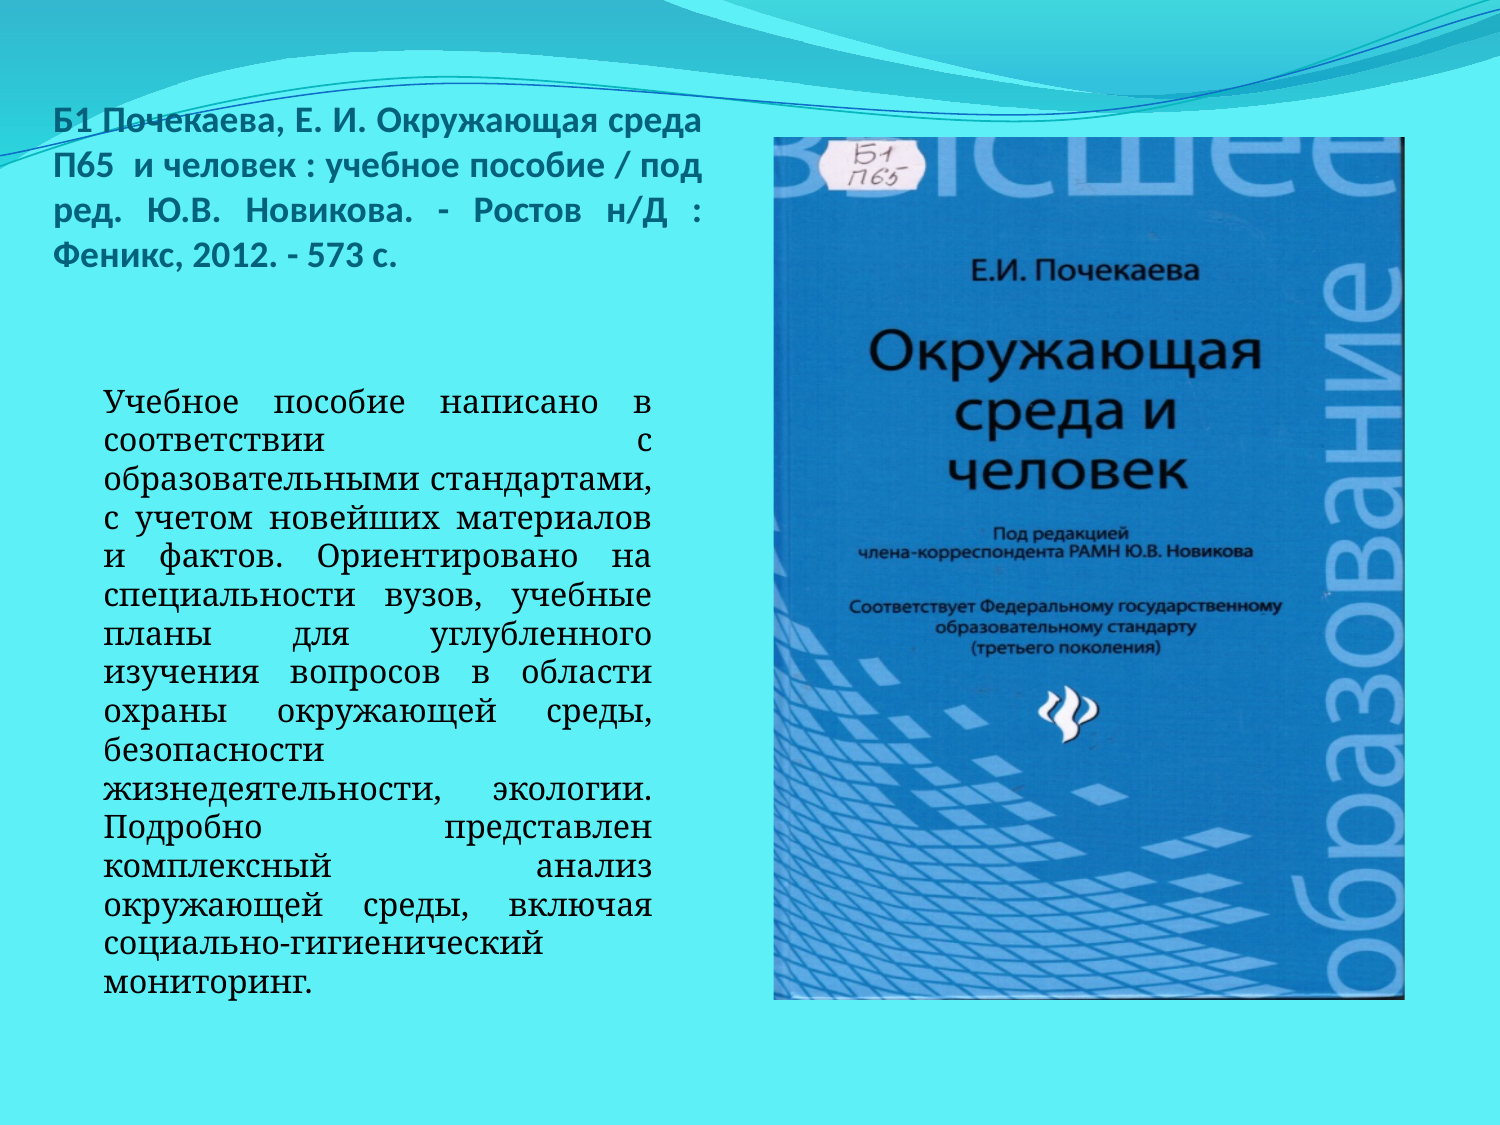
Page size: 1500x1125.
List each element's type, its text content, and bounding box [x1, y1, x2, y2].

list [773, 136, 1405, 1000]
list Учебное пособие написано в соответствии с образовательными стандартами, с учетом новейших материалов и фактов. Ориентировано на специальности вузов, учебные планы для углубленного изучения вопросов в области охраны окружающей среды, безопасности жизнедеятельности, экологии. Подробно представлен комплексный анализ окружающей среды, включая социально-гигиенический мониторинг. [100, 373, 656, 1025]
title Б1 Почекаева, Е. И. Окружающая среда П65 и человек : учебное пособие / под ред. Ю.В. Новикова. - Ростов н/Д : Феникс, 2012. - 573 с. [53, 84, 703, 275]
